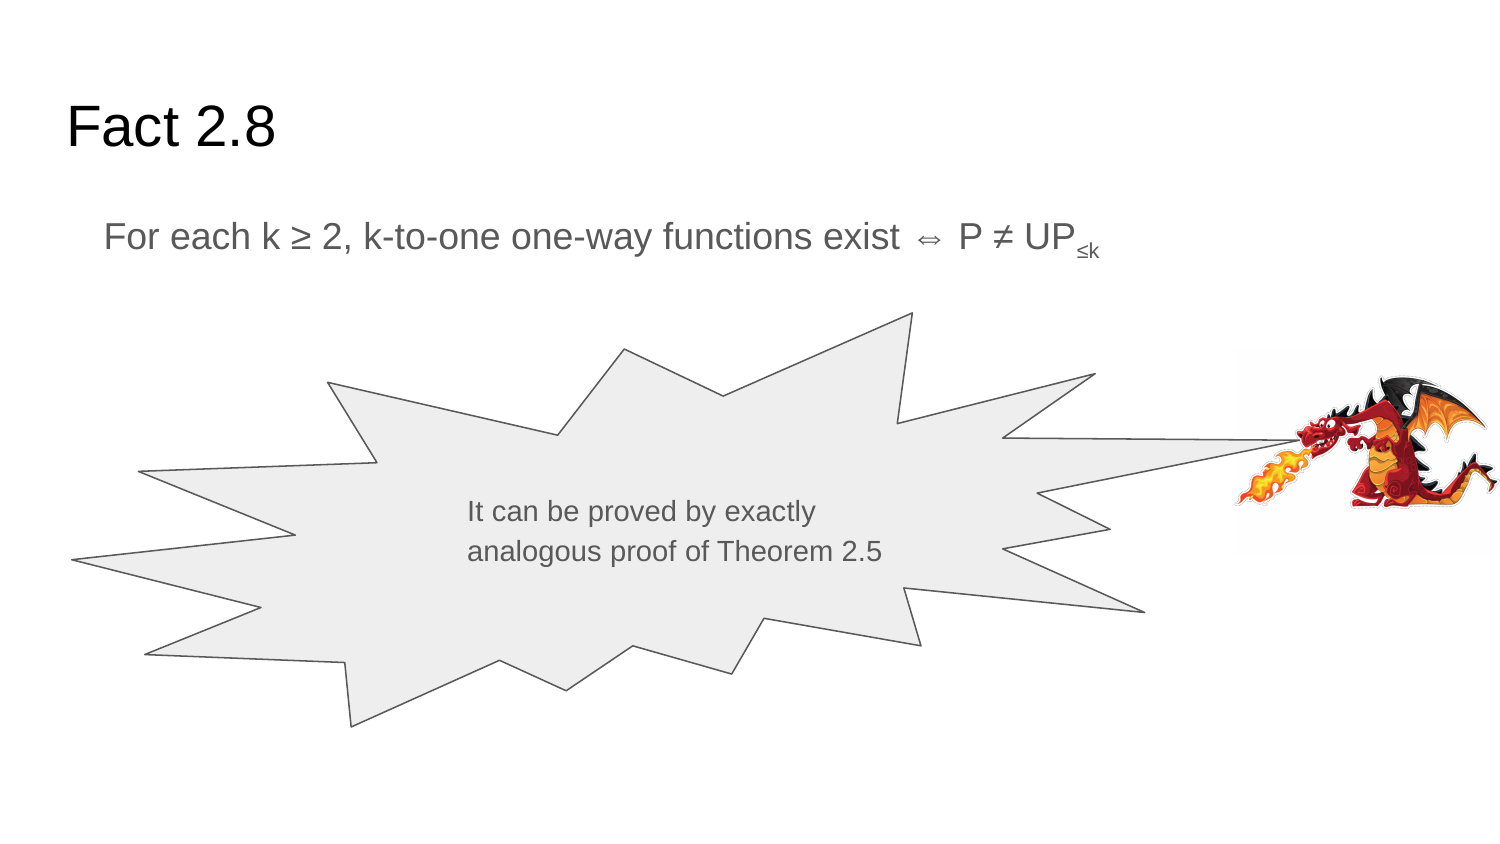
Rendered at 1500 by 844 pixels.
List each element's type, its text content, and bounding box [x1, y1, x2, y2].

title Fact 2.8 [51, 72, 1449, 167]
text_box It can be proved by exactly analogous proof of Theorem 2.5 [71, 312, 1228, 727]
picture [1233, 347, 1500, 554]
list For each k ≥ 2, k-to-one one-way functions exist ⇔ P ≠ UP≤k [51, 189, 1449, 750]
